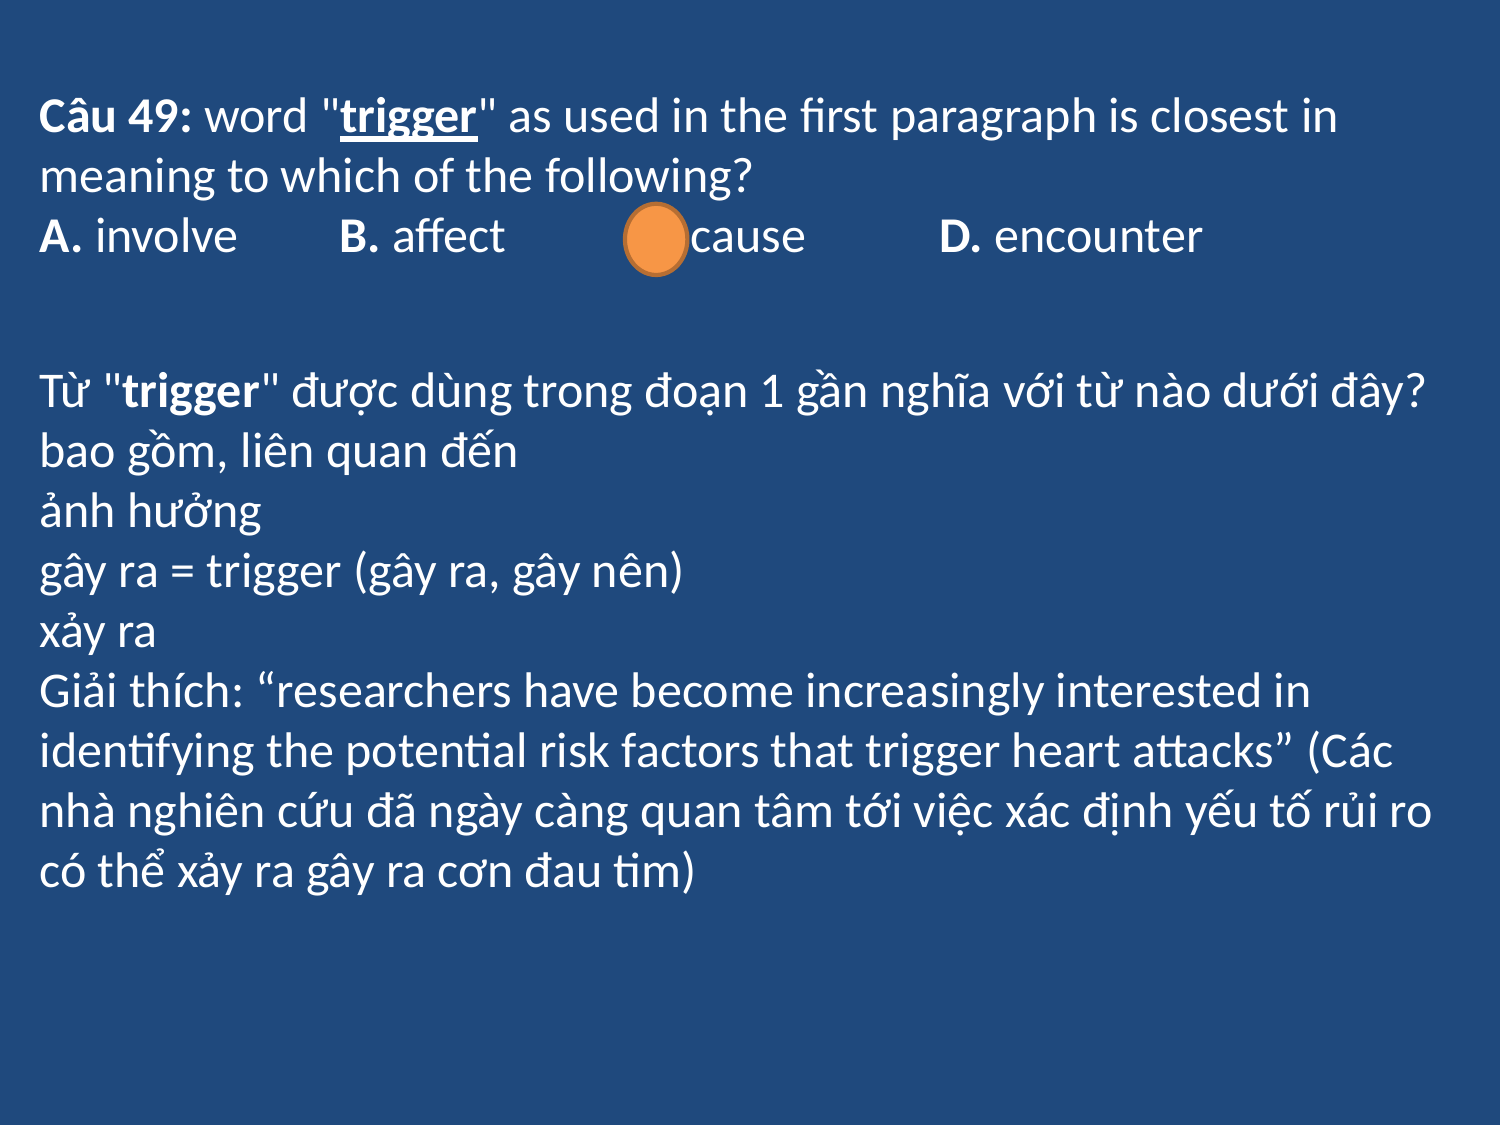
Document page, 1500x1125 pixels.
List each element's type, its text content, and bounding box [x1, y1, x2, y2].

text_box Từ "trigger" được dùng trong đoạn 1 gần nghĩa với từ nào dưới đây? bao gồm, liên quan đến ảnh hưởng gây ra = trigger (gây ra, gây nên) xảy ra Giải thích: “researchers have become increasingly interested in identifying the potential risk factors that trigger heart attacks” (Các nhà nghiên cứu đã ngày càng quan tâm tới việc xác định yếu tố rủi ro có thể xảy ra gây ra cơn đau tim) [24, 349, 1463, 965]
text_box [622, 201, 690, 278]
text_box Câu 49: word "trigger" as used in the first paragraph is closest in meaning to which of the following? A. involve B. affect C. cause D. encounter [24, 74, 1463, 330]
